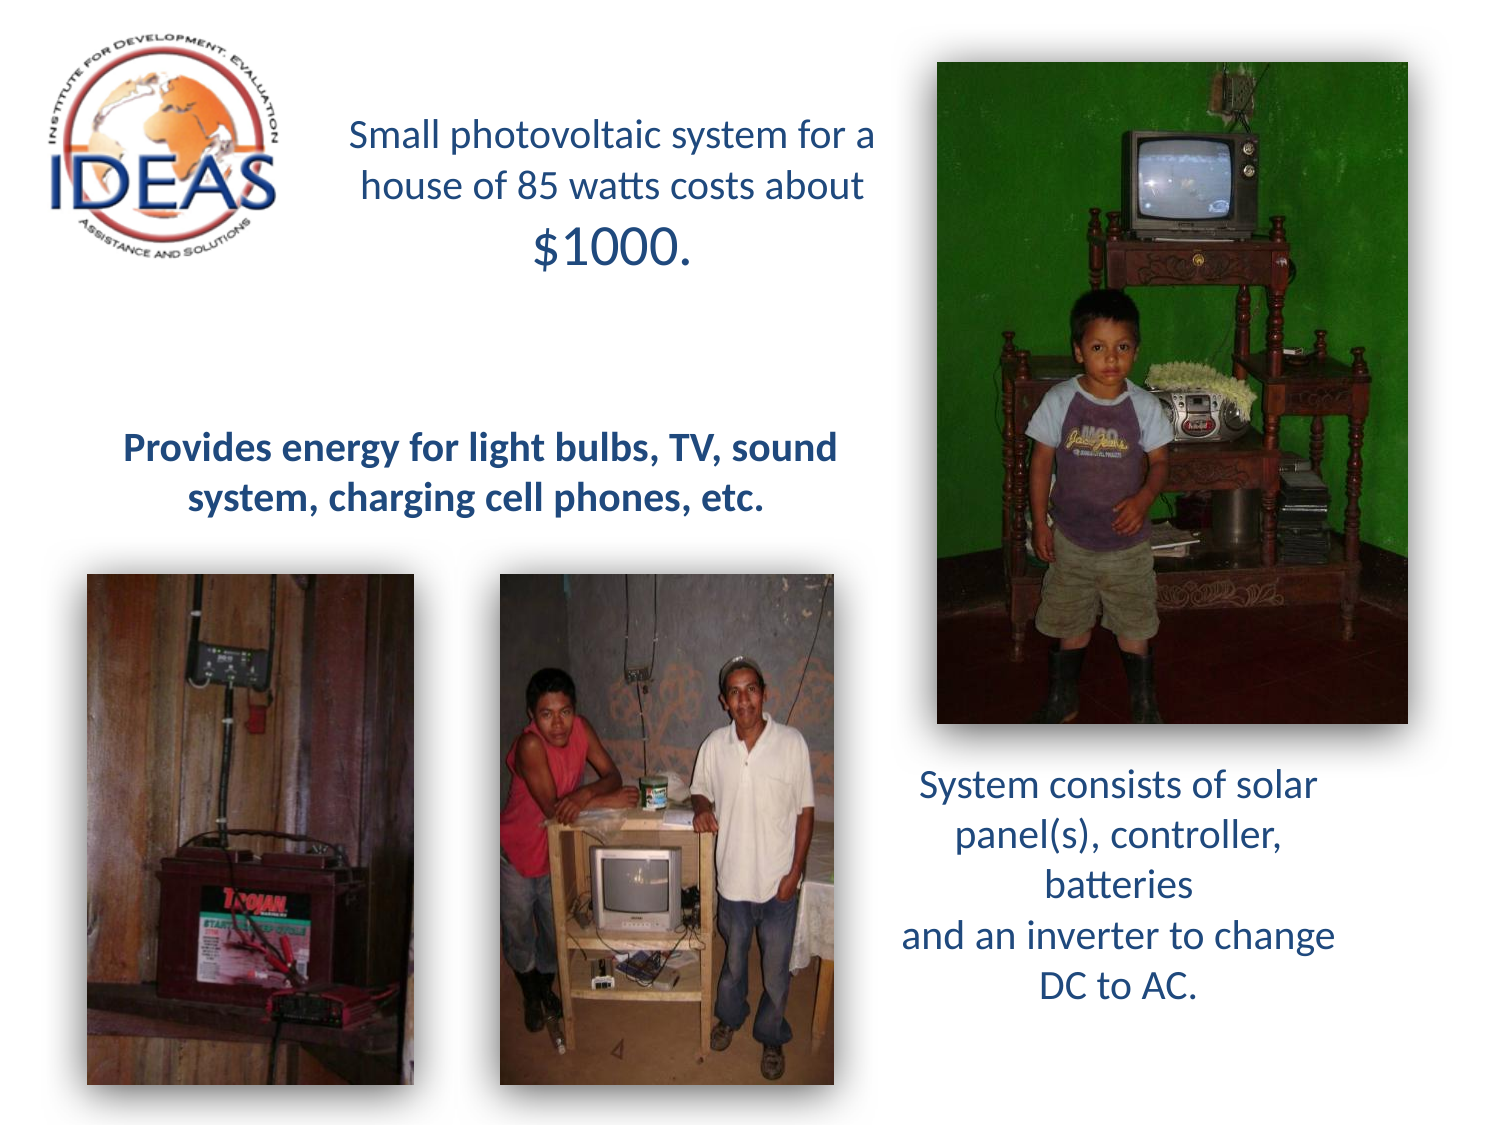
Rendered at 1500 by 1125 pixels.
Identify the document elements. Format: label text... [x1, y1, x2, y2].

picture [87, 574, 415, 1085]
text_box Provides energy for light bulbs, TV, sound system, charging cell phones, etc. [74, 412, 888, 528]
picture [499, 574, 835, 1085]
text_box System consists of solar panel(s), controller, batteries and an inverter to change DC to AC. [862, 699, 1375, 1015]
picture [37, 24, 296, 275]
picture [937, 62, 1409, 725]
text_box Small photovoltaic system for a house of 85 watts costs about $1000. [312, 99, 913, 385]
